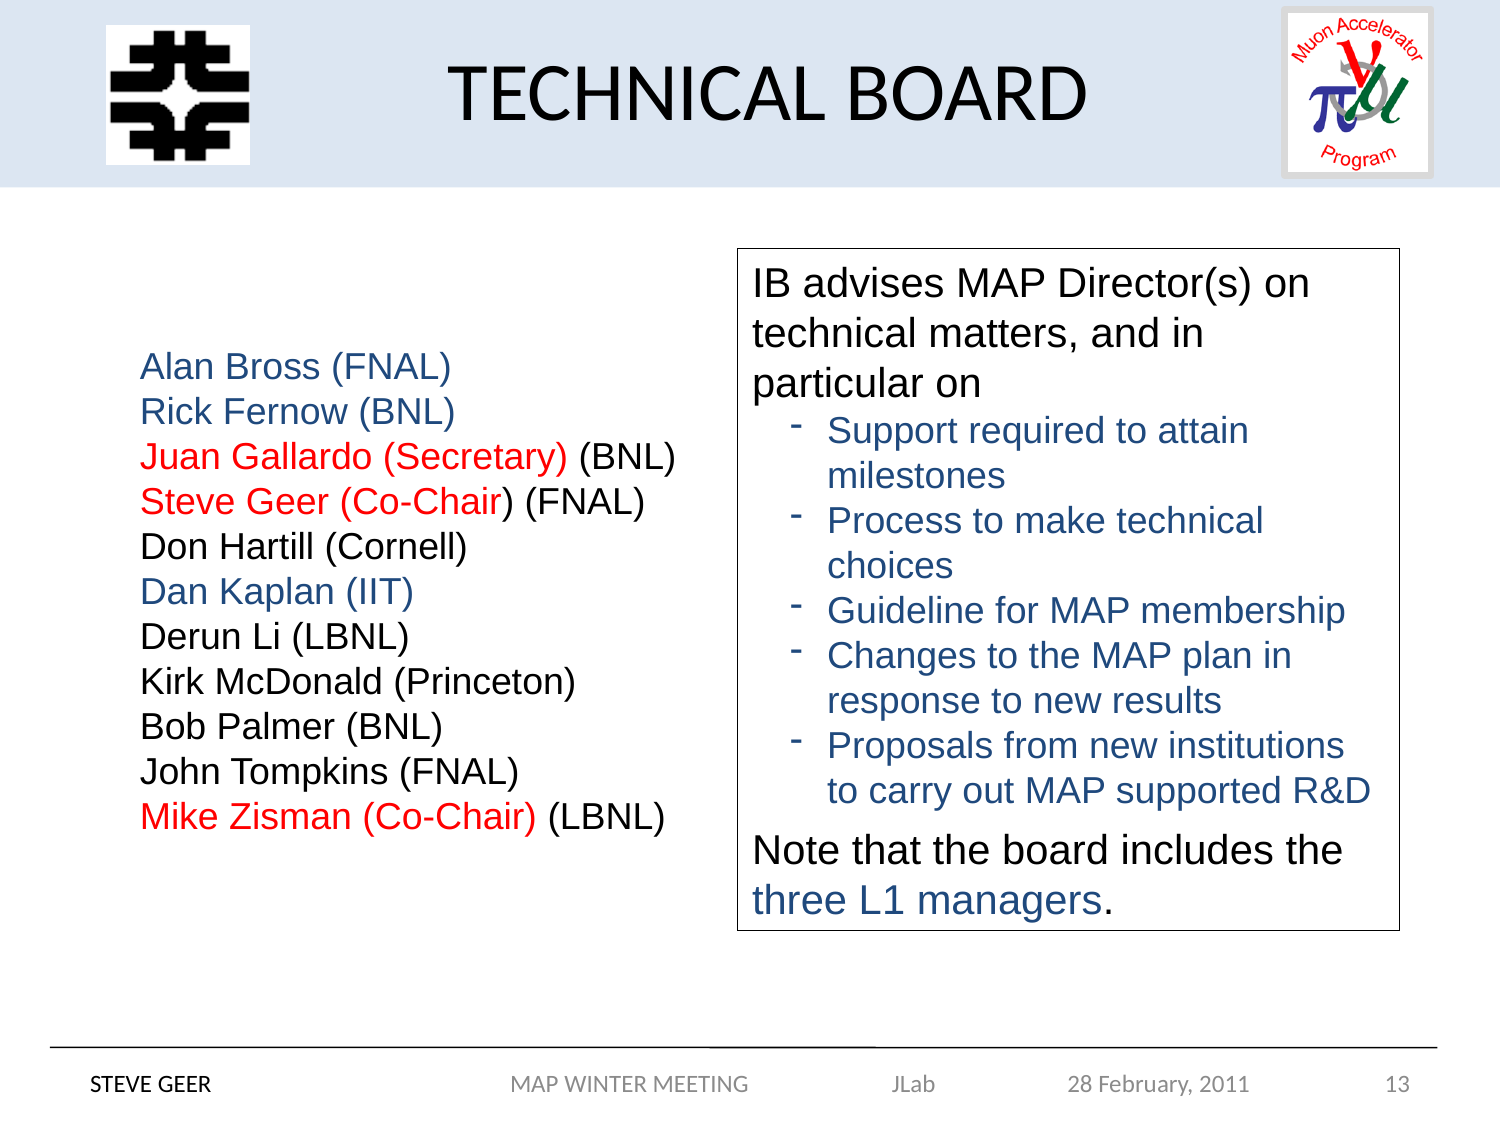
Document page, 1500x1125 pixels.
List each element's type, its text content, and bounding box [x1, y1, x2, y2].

footer MAP WINTER MEETING JLab 28 February, 2011 [474, 1052, 1288, 1113]
picture [1288, 13, 1428, 172]
text_box Alan Bross (FNAL) Rick Fernow (BNL) Juan Gallardo (Secretary) (BNL) Steve Geer (Co-Chair) (FNAL) Don Hartill (Cornell) Dan Kaplan (IIT) Derun Li (LBNL) Kirk McDonald (Princeton) Bob Palmer (BNL) John Tompkins (FNAL) Mike Zisman (Co-Chair) (LBNL) [125, 334, 700, 845]
slide_number 13 [1325, 1052, 1425, 1113]
text_box IB advises MAP Director(s) on technical matters, and in particular on Support required to attain milestones Process to make technical choices Guideline for MAP membership Changes to the MAP plan in response to new results Proposals from new institutions to carry out MAP supported R&D Note that the board includes the three L1 managers. [737, 248, 1400, 931]
title TECHNICAL BOARD [249, 0, 1288, 176]
slide_number STEVE GEER [75, 1052, 425, 1113]
